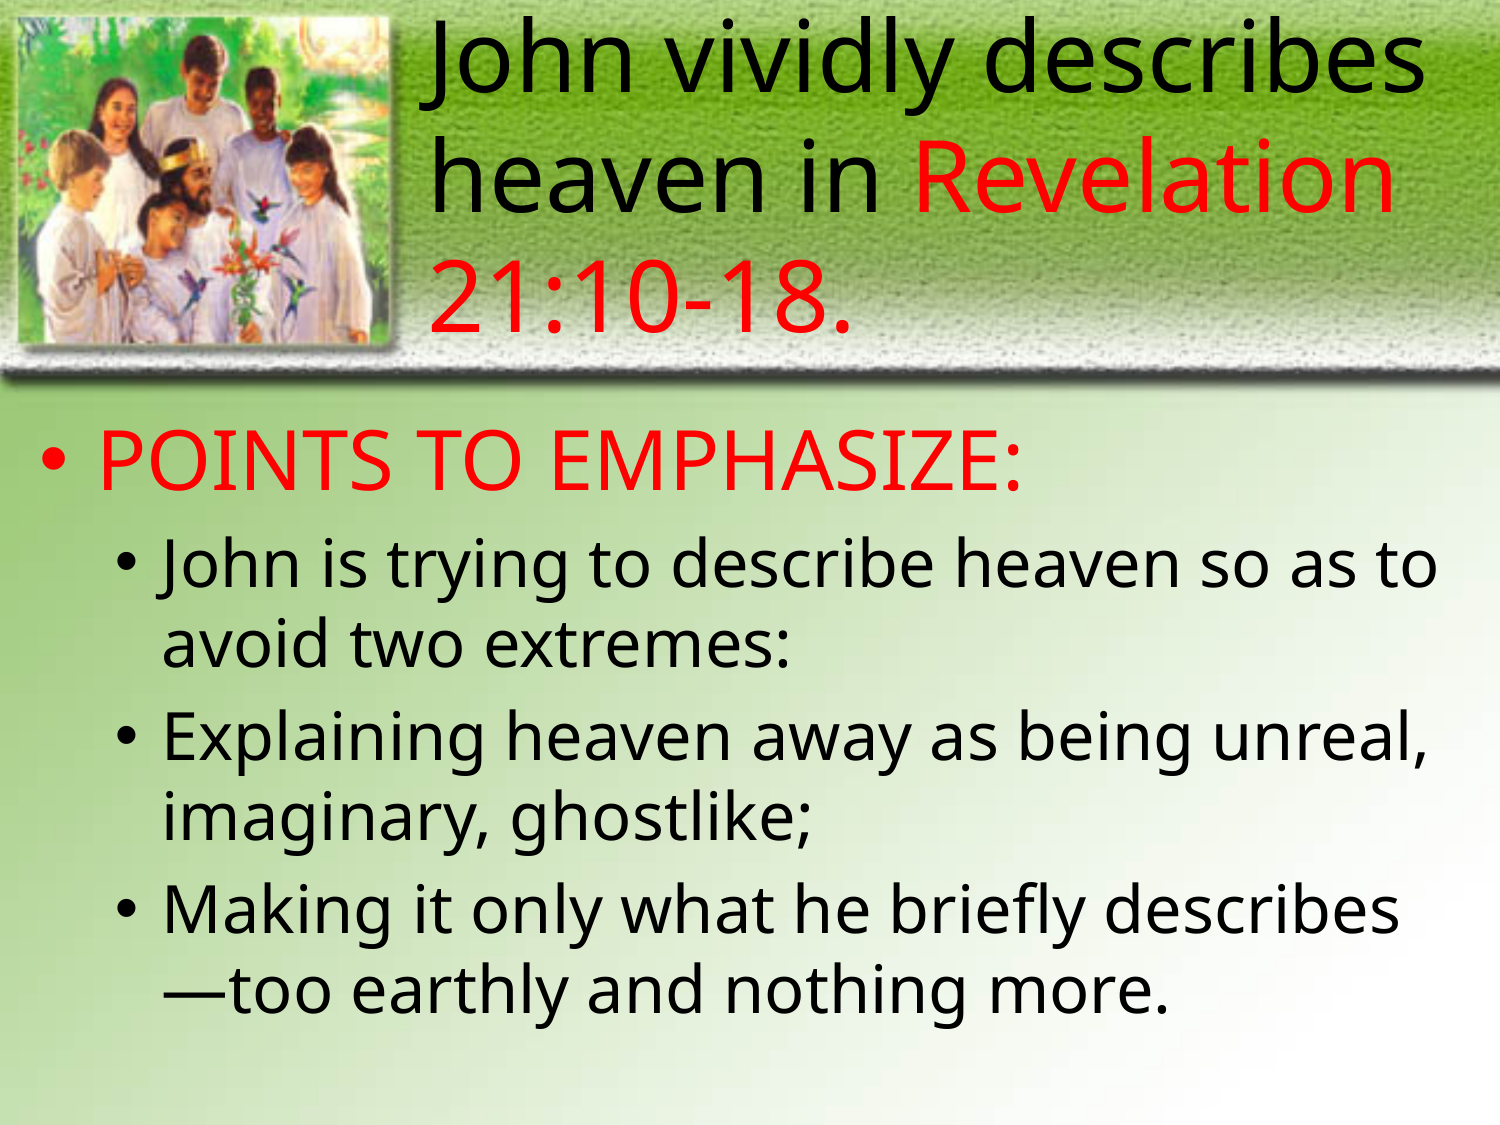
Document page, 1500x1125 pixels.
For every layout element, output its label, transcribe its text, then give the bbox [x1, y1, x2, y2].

title John vividly describes heaven in Revelation 21:10-18. [412, 44, 1500, 301]
list POINTS TO EMPHASIZE: John is trying to describe heaven so as to avoid two extremes: Explaining heaven away as being unreal, imaginary, ghostlike; Making it only what he briefly describes—too earthly and nothing more. [24, 399, 1476, 1006]
picture [0, 0, 1500, 1125]
